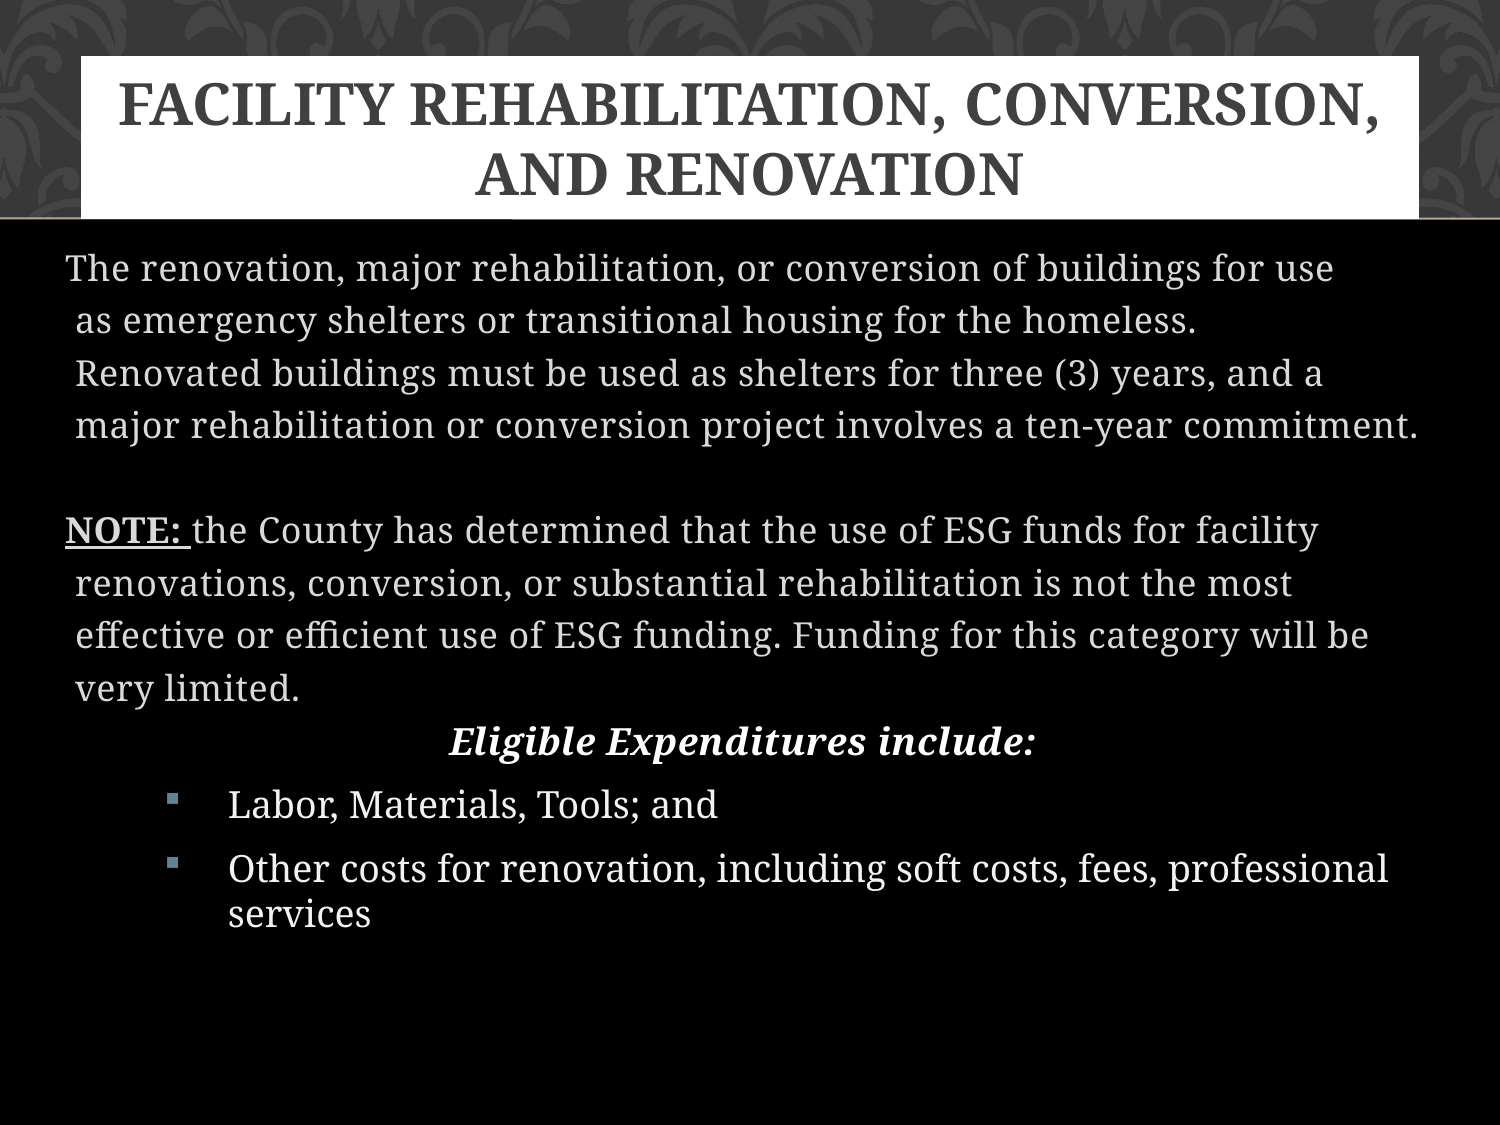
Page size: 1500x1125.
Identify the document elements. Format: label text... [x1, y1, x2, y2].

title Facility Rehabilitation, Conversion, and Renovation [81, 56, 1419, 219]
list The renovation, major rehabilitation, or conversion of buildings for use as emergency shelters or transitional housing for the homeless. Renovated buildings must be used as shelters for three (3) years, and a major rehabilitation or conversion project involves a ten-year commitment. NOTE: the County has determined that the use of ESG funds for facility renovations, conversion, or substantial rehabilitation is not the most effective or efficient use of ESG funding. Funding for this category will be very limited. Eligible Expenditures include: Labor, Materials, Tools; and Other costs for renovation, including soft costs, fees, professional services [50, 237, 1438, 1013]
